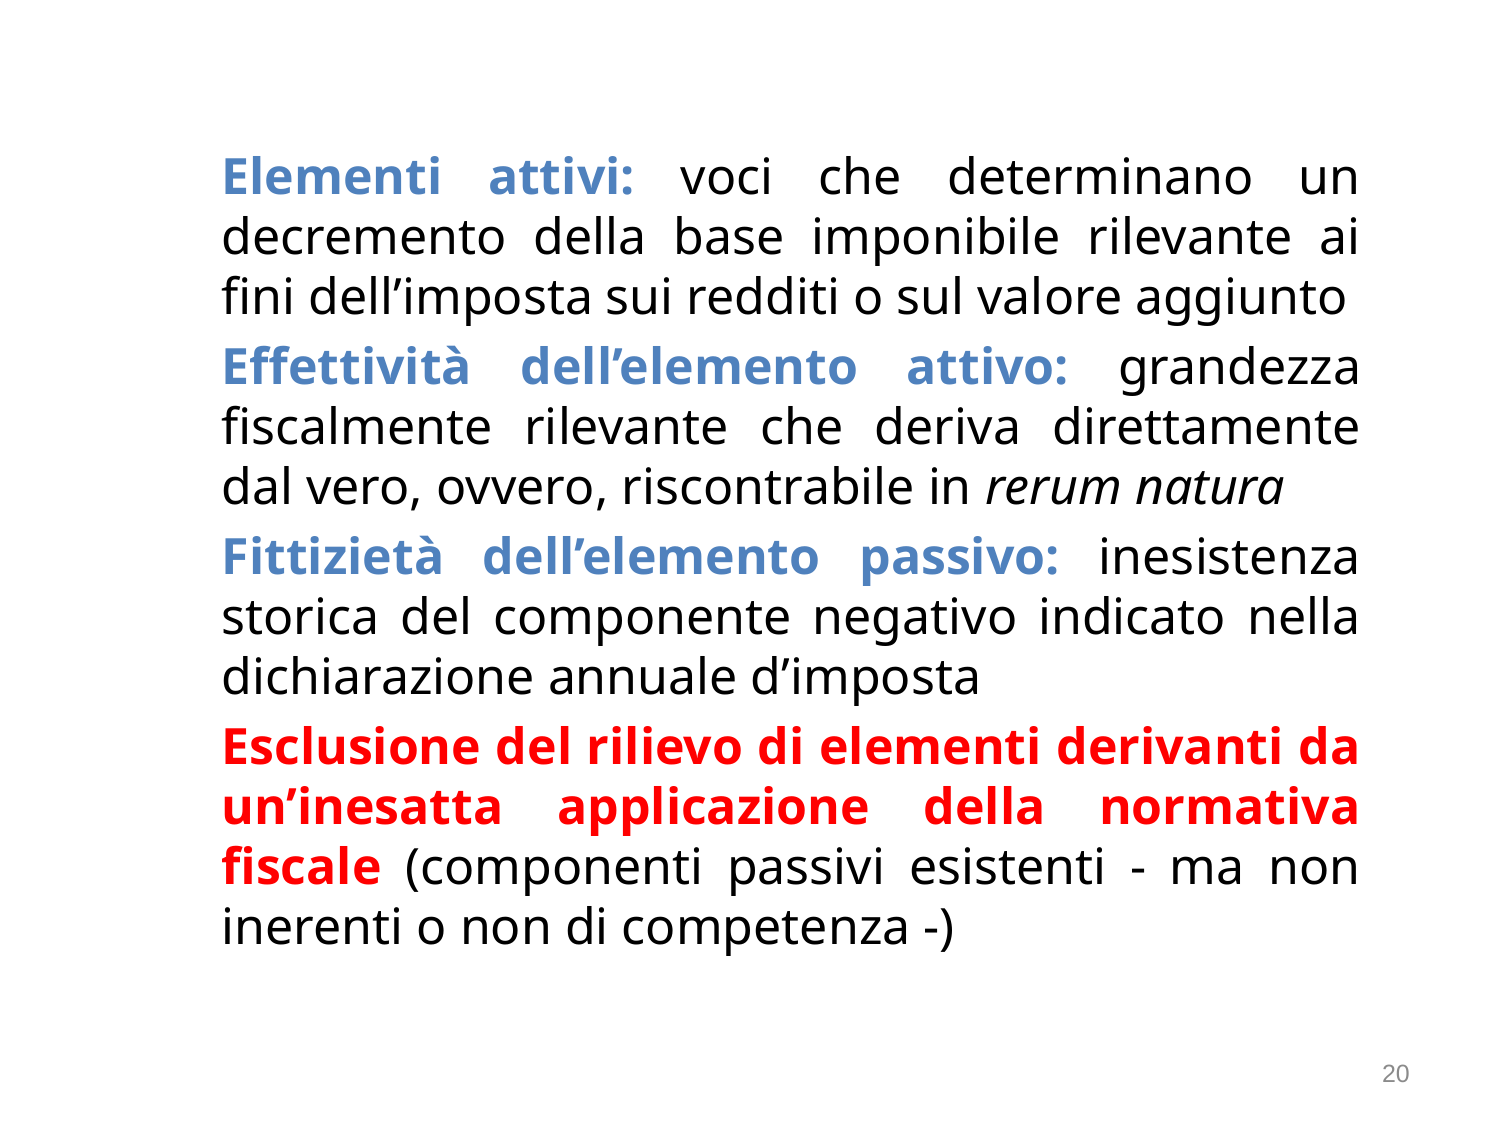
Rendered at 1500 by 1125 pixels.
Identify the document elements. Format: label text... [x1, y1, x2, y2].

subtitle Elementi attivi: voci che determinano un decremento della base imponibile rilevante ai fini dell’imposta sui redditi o sul valore aggiunto Effettività dell’elemento attivo: grandezza fiscalmente rilevante che deriva direttamente dal vero, ovvero, riscontrabile in rerum natura Fittizietà dell’elemento passivo: inesistenza storica del componente negativo indicato nella dichiarazione annuale d’imposta Esclusione del rilievo di elementi derivanti da un’inesatta applicazione della normativa fiscale (componenti passivi esistenti - ma non inerenti o non di competenza -) [206, 136, 1377, 1083]
slide_number 20 [1074, 1042, 1425, 1103]
